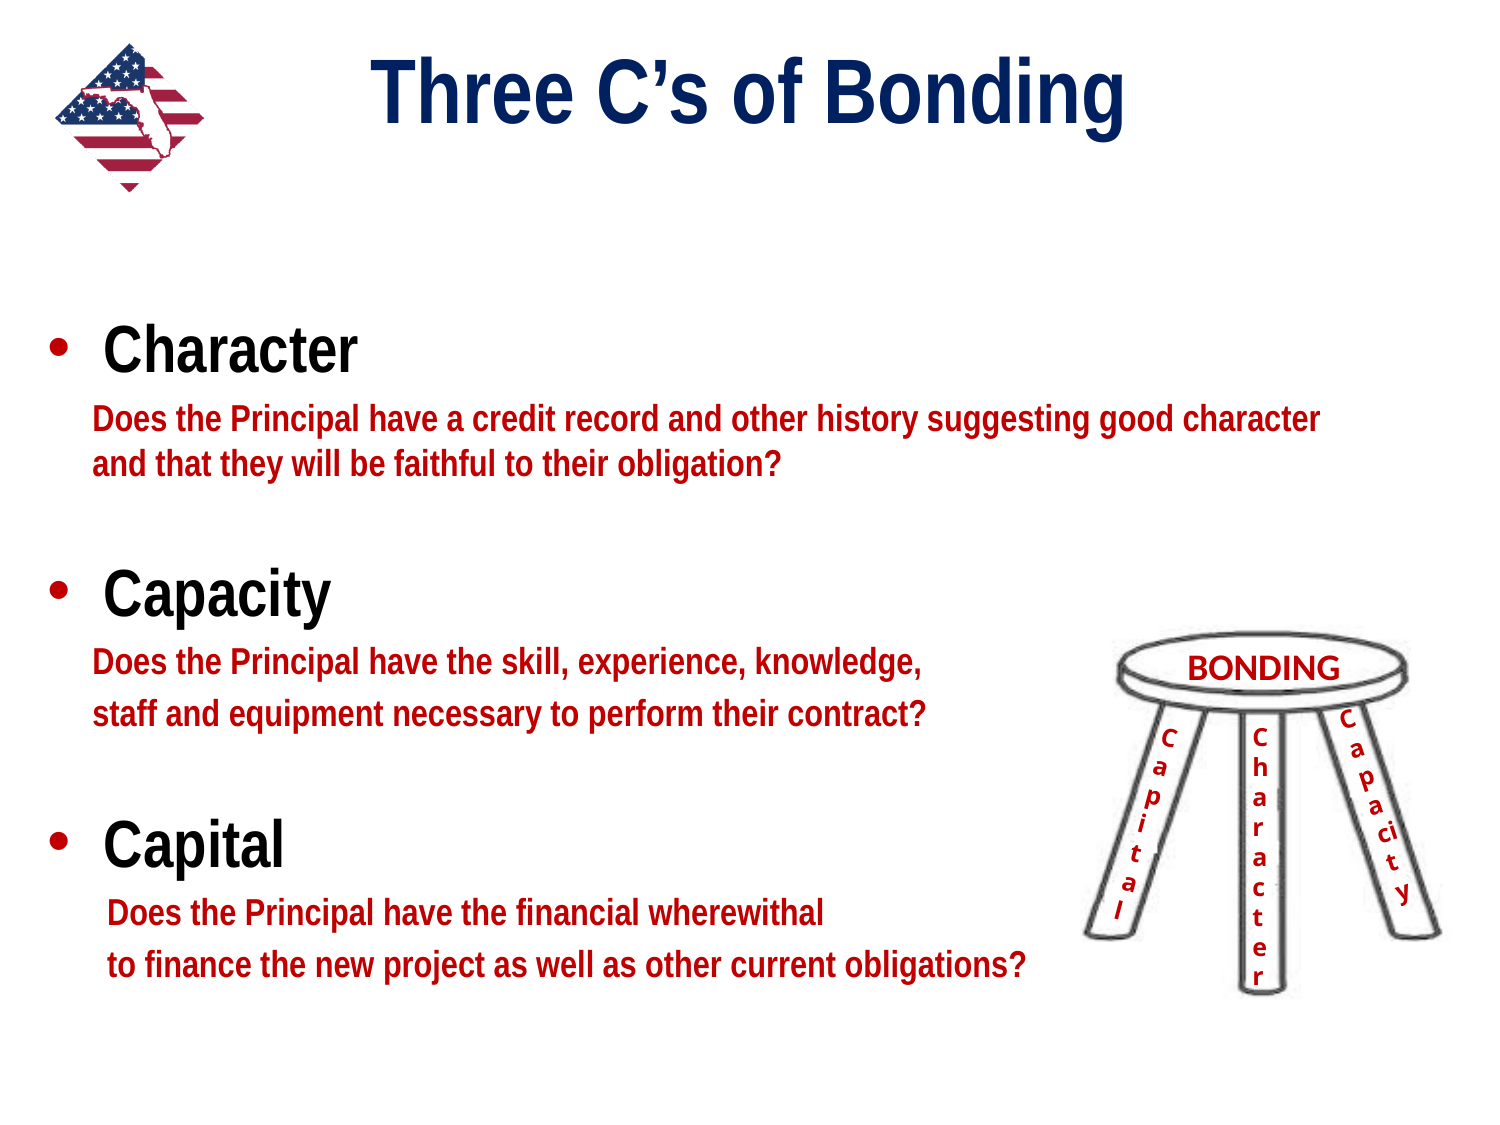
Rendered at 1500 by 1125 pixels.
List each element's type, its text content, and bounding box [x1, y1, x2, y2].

picture [32, 43, 326, 194]
title Three C’s of Bonding [50, 24, 1450, 150]
picture [1049, 611, 1468, 1037]
list Character Does the Principal have a credit record and other history suggesting good character and that they will be faithful to their obligation? Capacity Does the Principal have the skill, experience, knowledge, staff and equipment necessary to perform their contract? Capital Does the Principal have the financial wherewithal to finance the new project as well as other current obligations? [32, 298, 1383, 1037]
